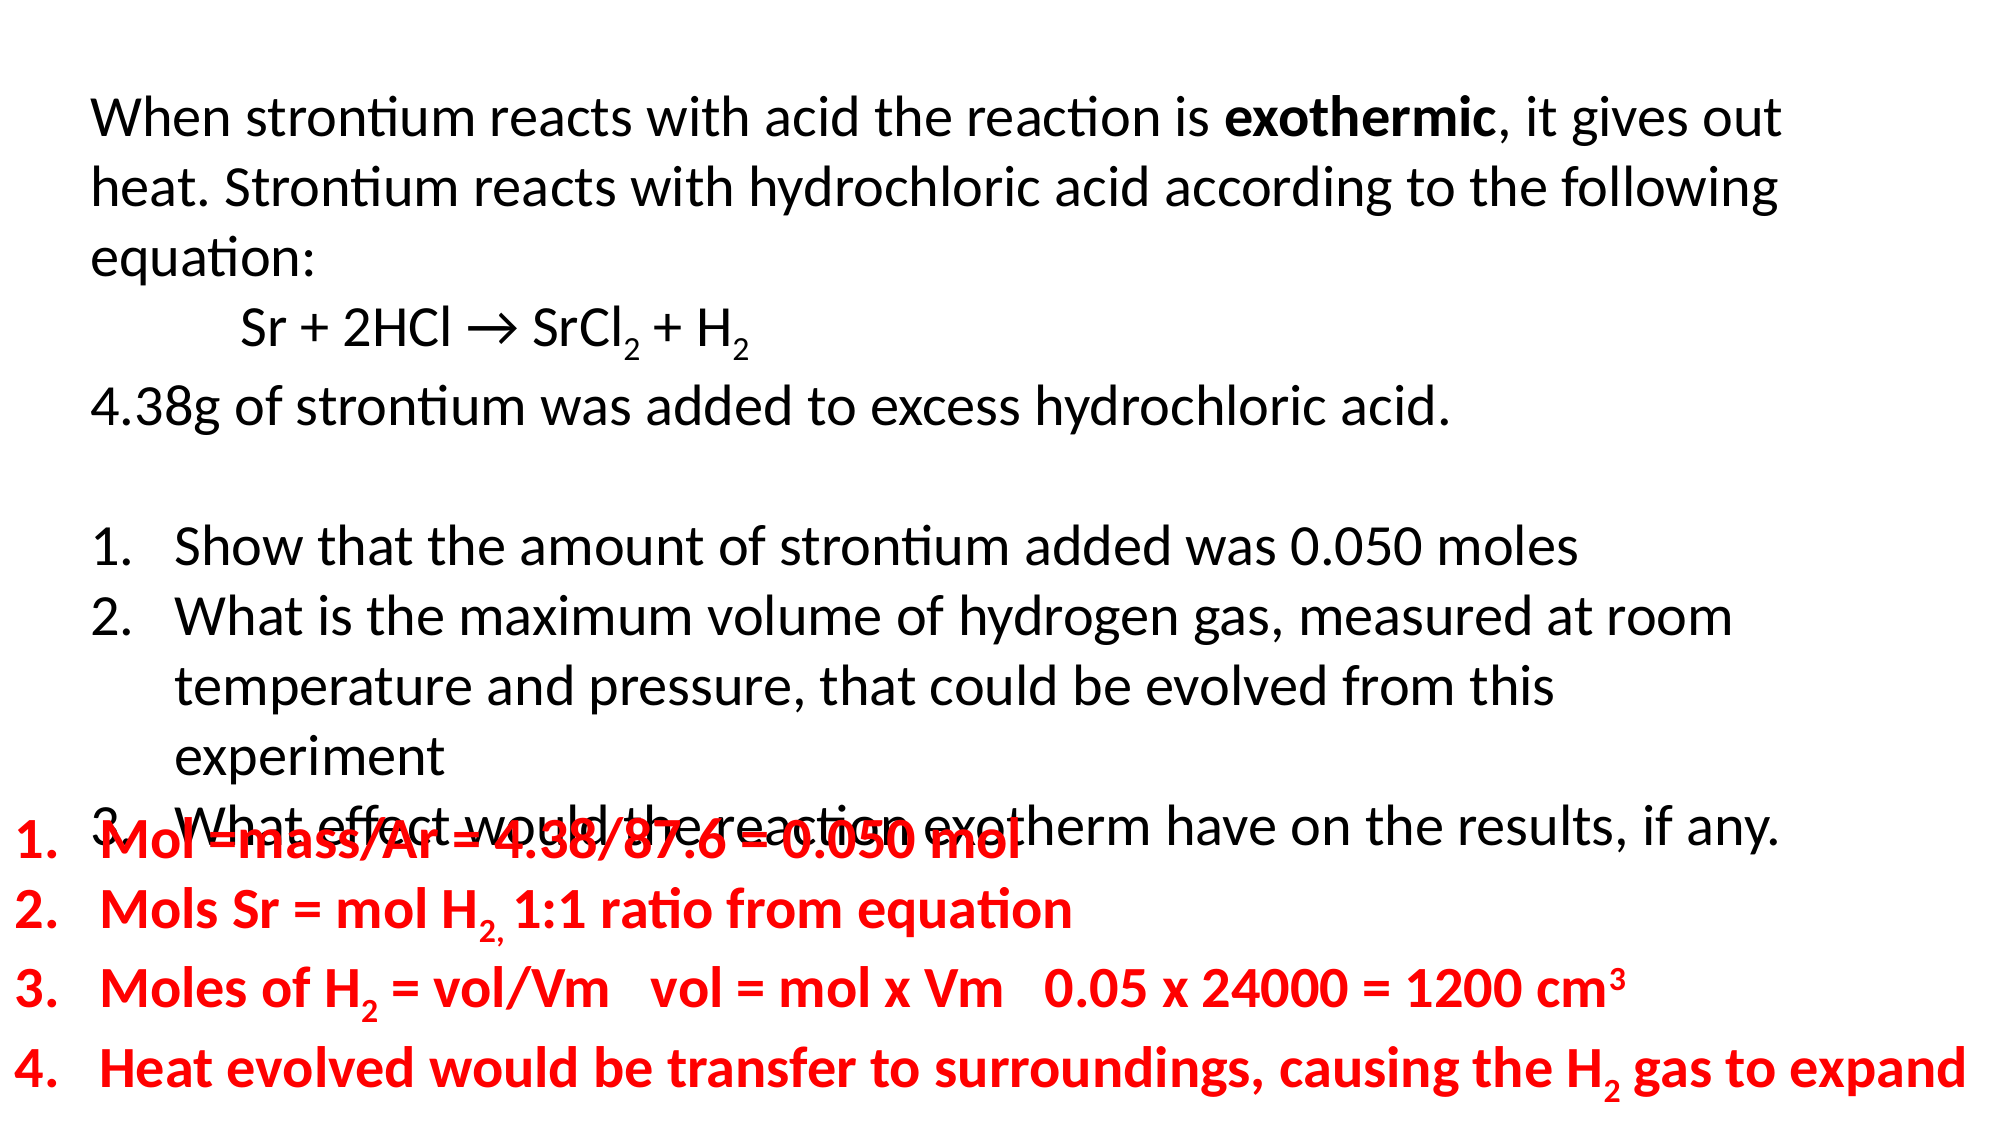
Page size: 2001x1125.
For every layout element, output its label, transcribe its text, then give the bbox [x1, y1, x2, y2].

text_box When strontium reacts with acid the reaction is exothermic, it gives out heat. Strontium reacts with hydrochloric acid according to the following equation: Sr + 2HCl → SrCl2 + H2 4.38g of strontium was added to excess hydrochloric acid. Show that the amount of strontium added was 0.050 moles What is the maximum volume of hydrogen gas, measured at room temperature and pressure, that could be evolved from this experiment What effect would the reaction exotherm have on the results, if any. [75, 70, 2000, 792]
text_box Mol =mass/Ar = 4.38/87.6 = 0.050 mol Mols Sr = mol H2, 1:1 ratio from equation Moles of H2 = vol/Vm vol = mol x Vm 0.05 x 24000 = 1200 cm3 Heat evolved would be transfer to surroundings, causing the H2 gas to expand [0, 792, 2000, 1117]
